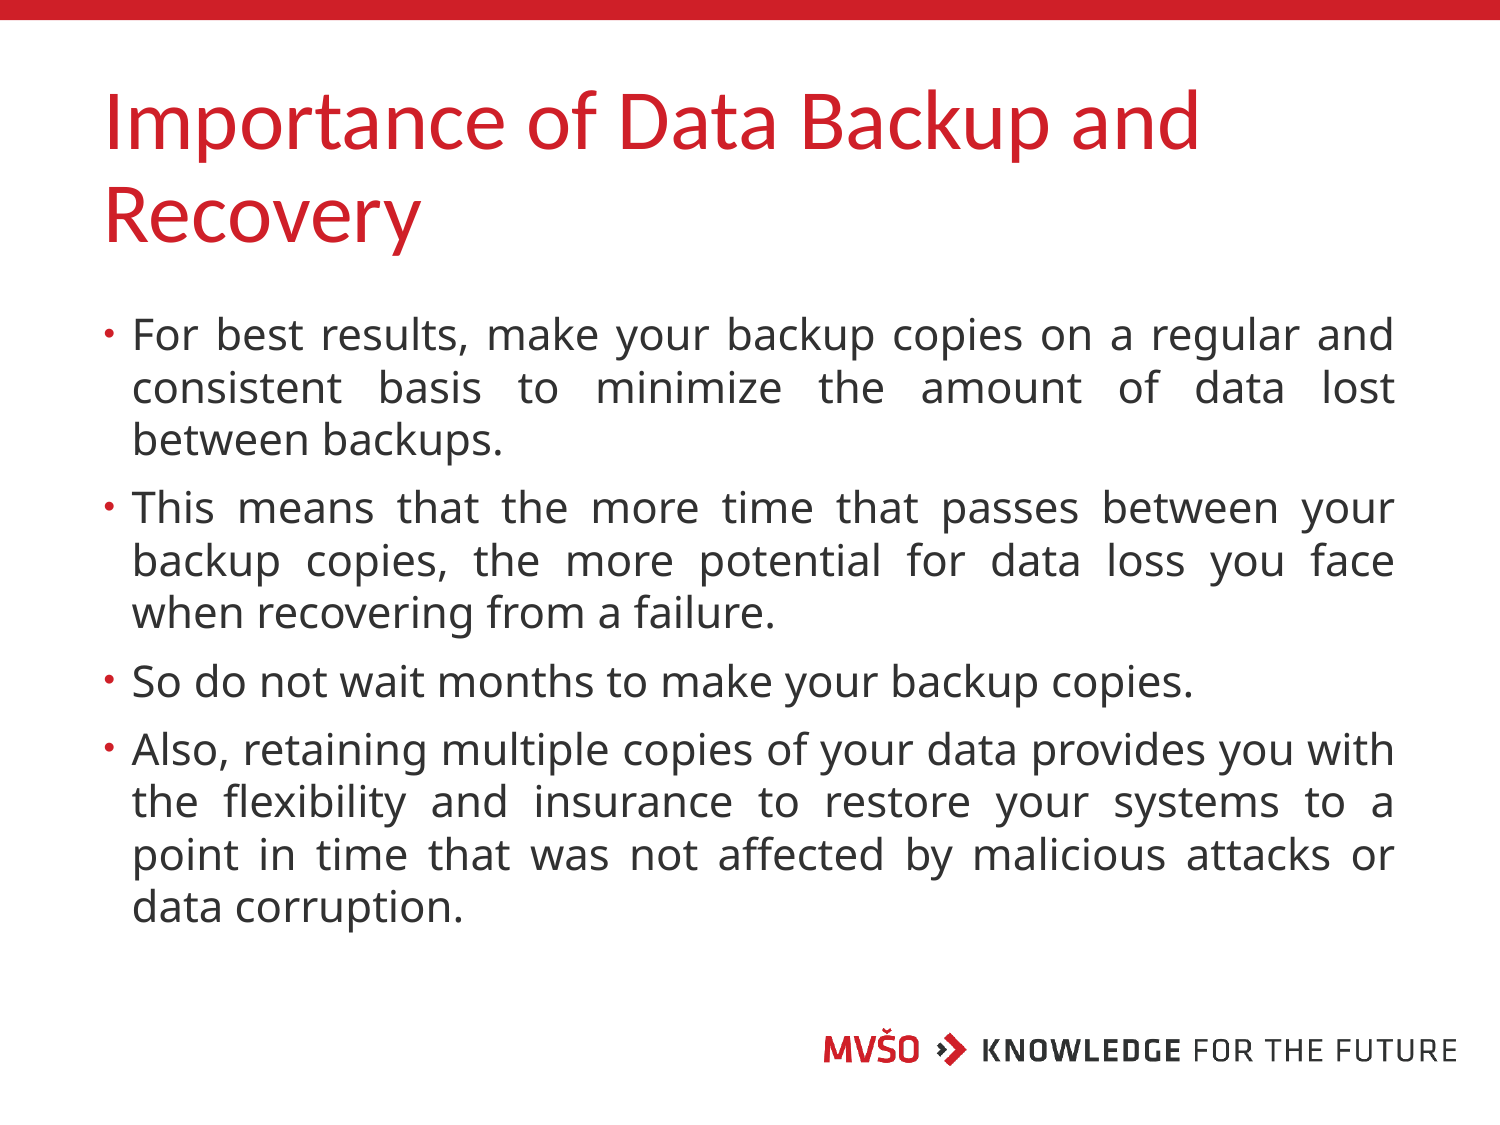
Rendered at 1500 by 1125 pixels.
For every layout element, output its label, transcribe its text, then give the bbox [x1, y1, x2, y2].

title Importance of Data Backup and Recovery [88, 59, 1412, 278]
picture [824, 1028, 1456, 1066]
list For best results, make your backup copies on a regular and consistent basis to minimize the amount of data lost between backups. This means that the more time that passes between your backup copies, the more potential for data loss you face when recovering from a failure. So do not wait months to make your backup copies. Also, retaining multiple copies of your data provides you with the flexibility and insurance to restore your systems to a point in time that was not affected by malicious attacks or data corruption. [88, 299, 1412, 969]
